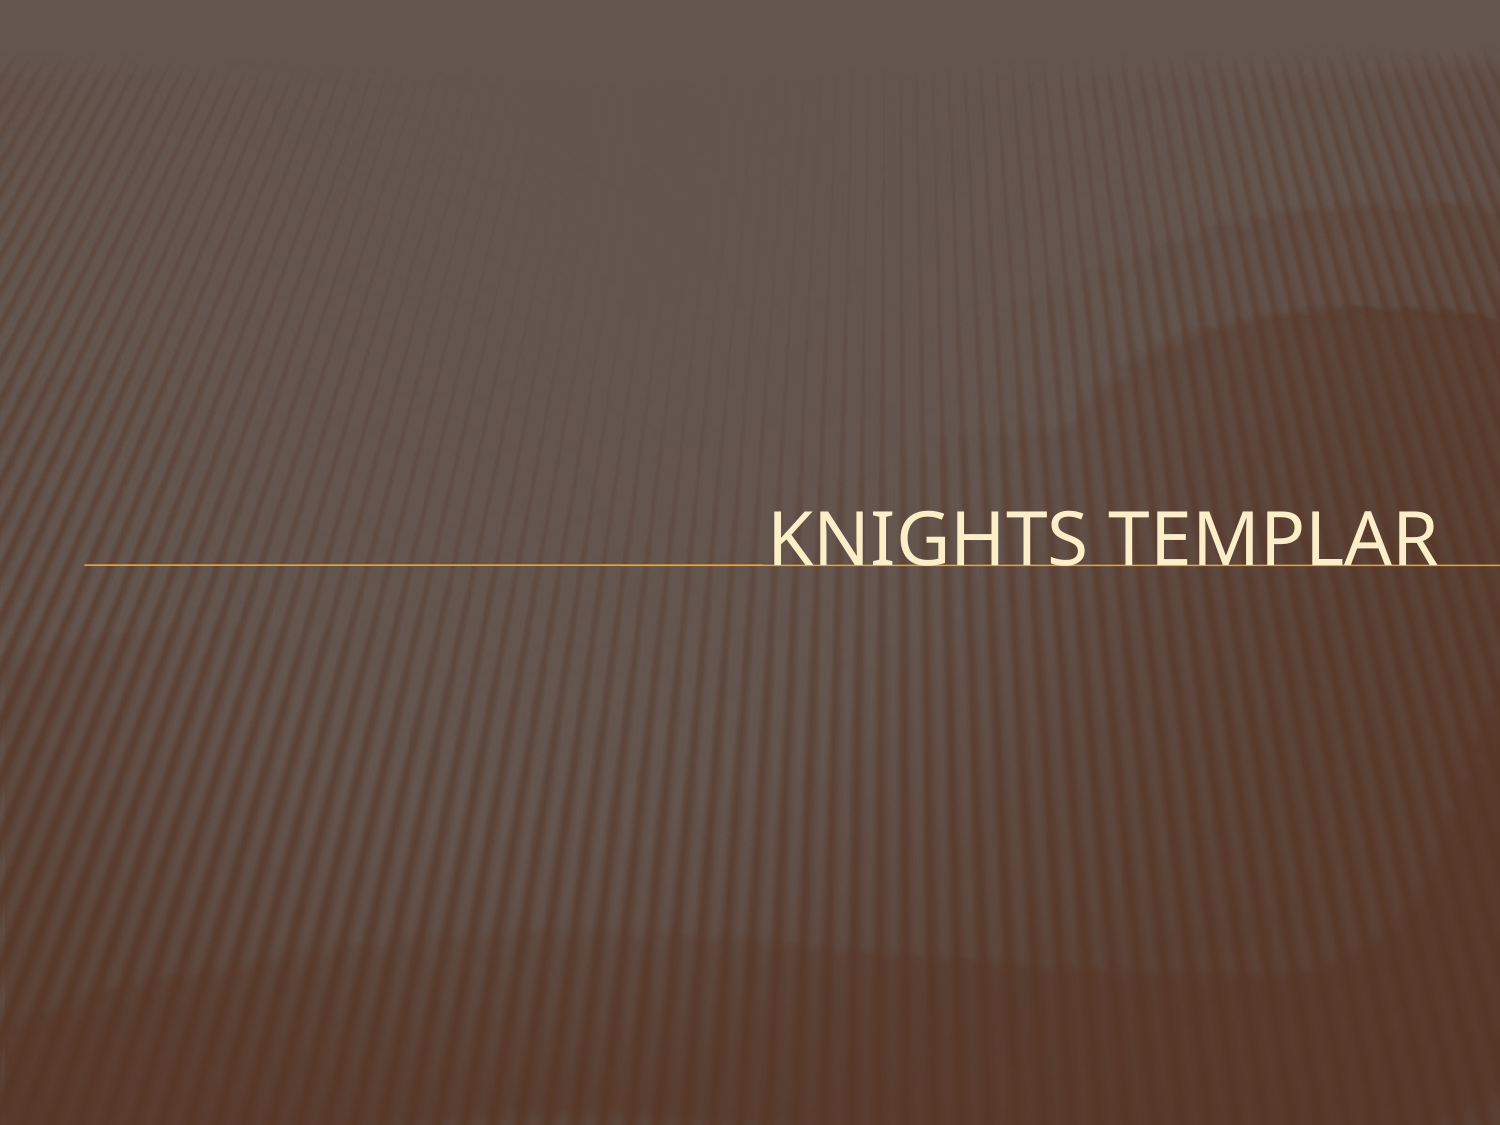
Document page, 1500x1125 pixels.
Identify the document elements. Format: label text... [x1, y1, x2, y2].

title Knights Templar [29, 483, 1455, 678]
